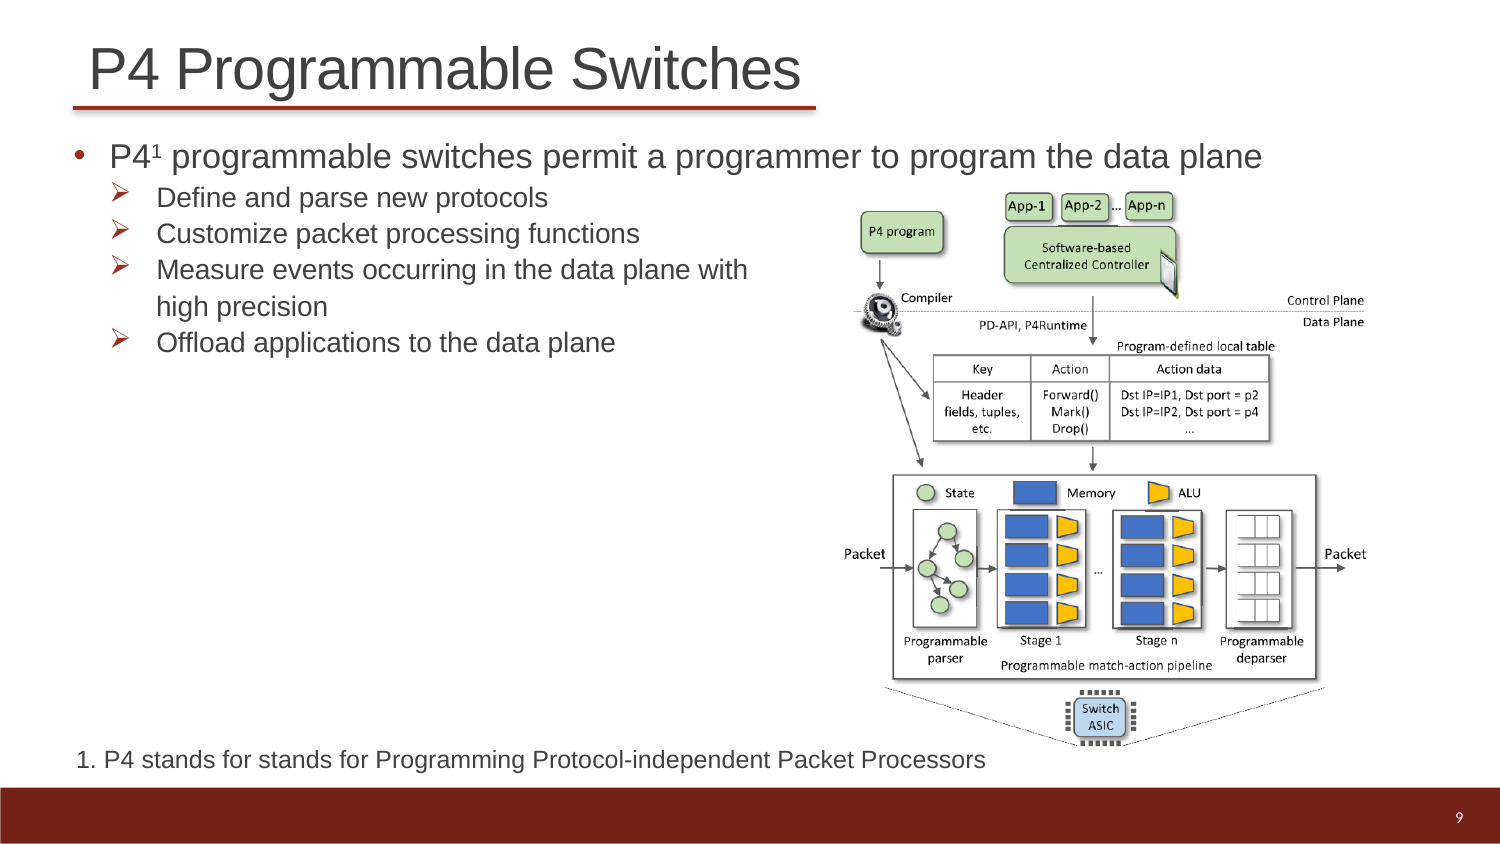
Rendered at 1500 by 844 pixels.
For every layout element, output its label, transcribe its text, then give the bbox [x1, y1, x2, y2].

slide_number 9 [1316, 794, 1479, 840]
text_box 1. P4 stands for stands for Programming Protocol-independent Packet Processors [61, 735, 1265, 781]
title P4 Programmable Switches [73, 0, 1425, 110]
picture [837, 179, 1372, 752]
text_box P41 programmable switches permit a programmer to program the data plane Define and parse new protocols Customize packet processing functions Measure events occurring in the data plane with high precision Offload applications to the data plane [73, 126, 1371, 718]
